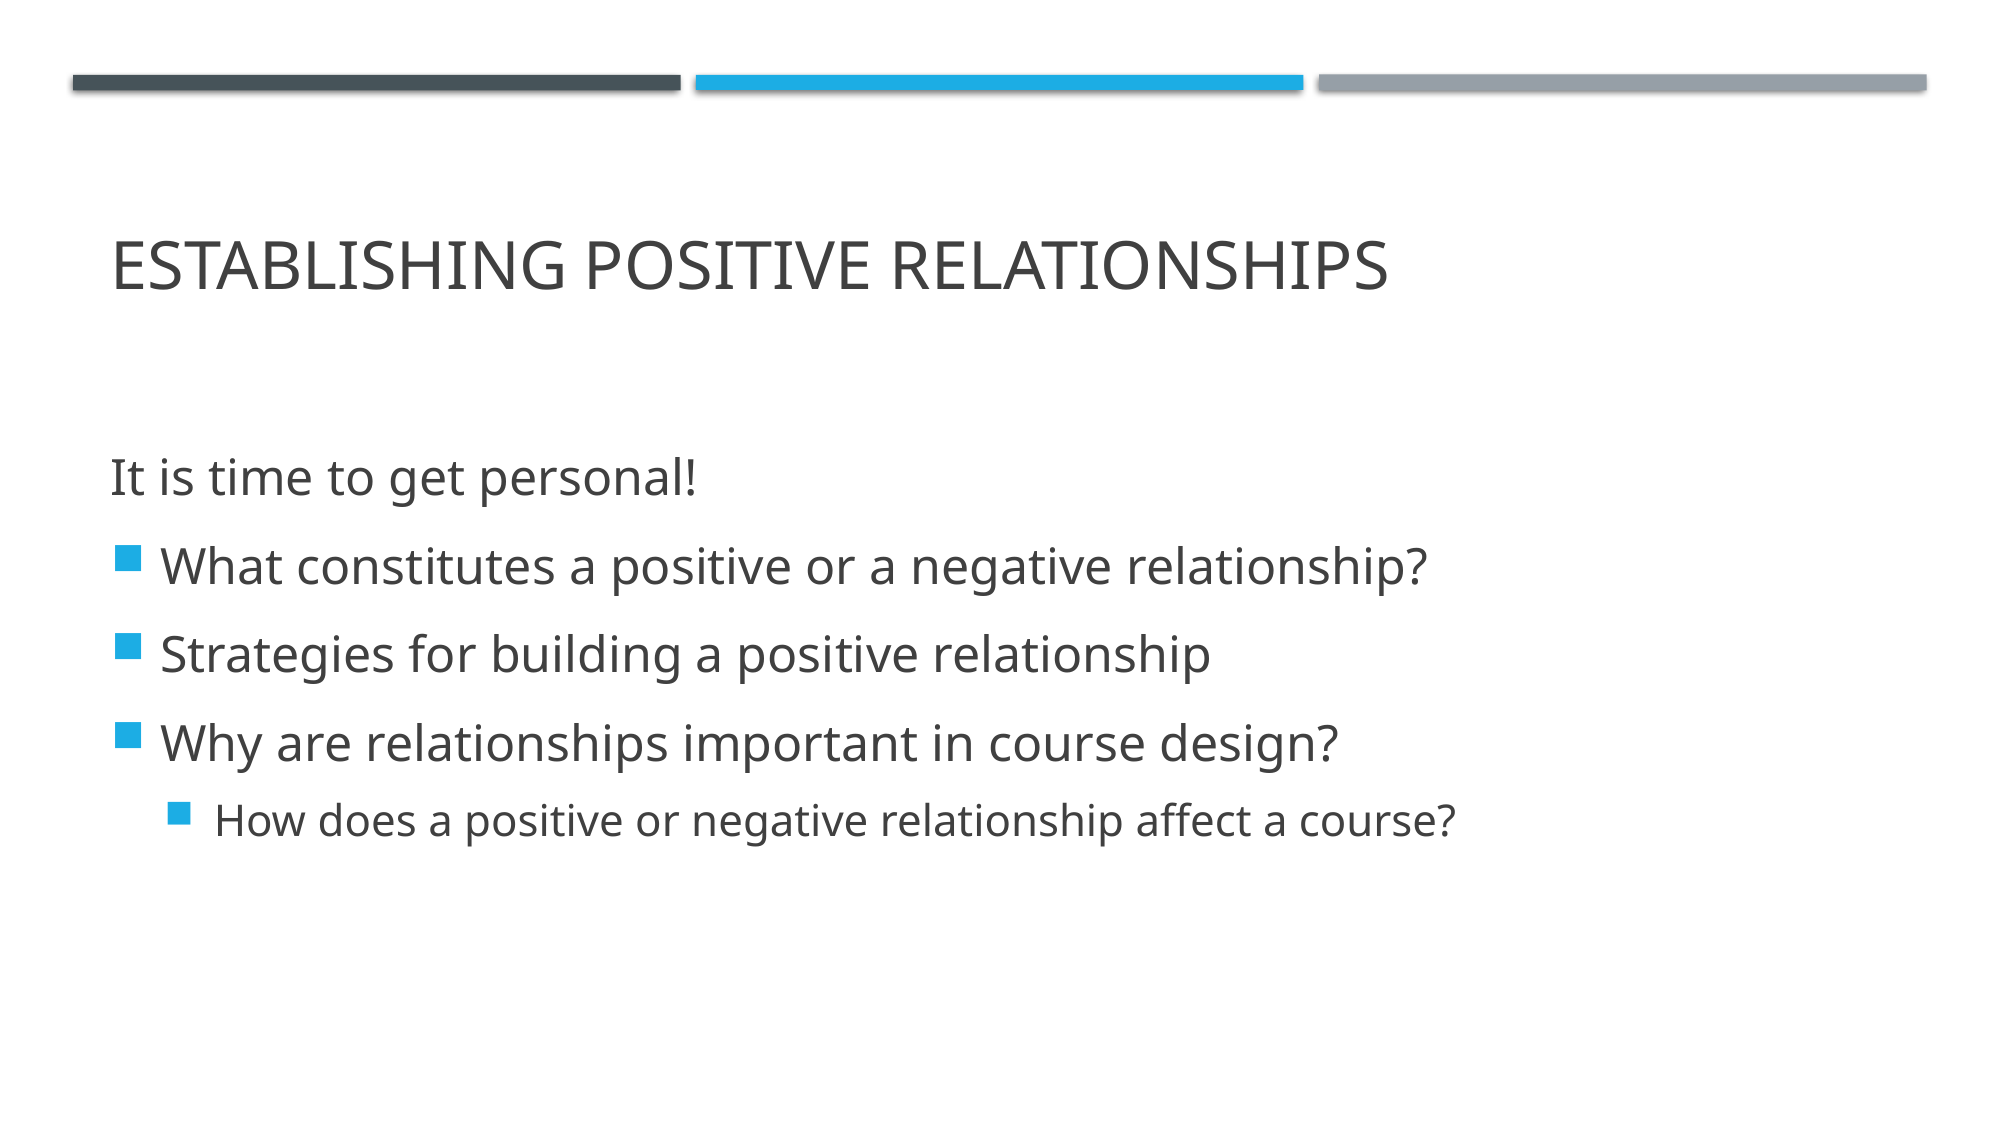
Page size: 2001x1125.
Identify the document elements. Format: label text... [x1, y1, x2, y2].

list It is time to get personal! What constitutes a positive or a negative relationship? Strategies for building a positive relationship Why are relationships important in course design? How does a positive or negative relationship affect a course? [95, 344, 1905, 941]
title Establishing Positive relationships [95, 115, 1905, 311]
